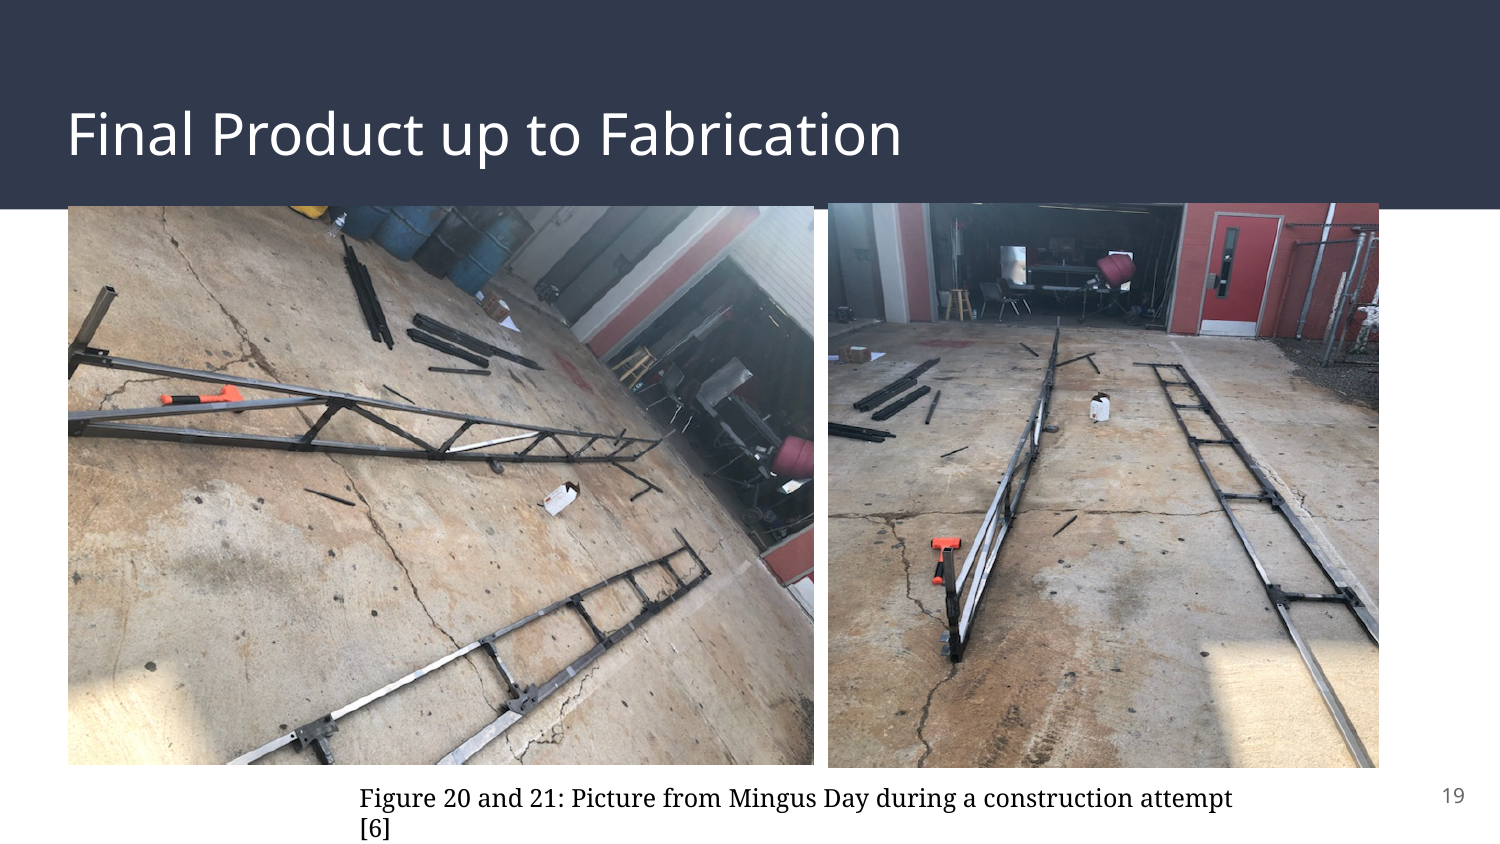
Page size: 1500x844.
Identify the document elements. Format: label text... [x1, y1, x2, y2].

picture [827, 203, 1380, 768]
title Final Product up to Fabrication [51, 82, 1449, 185]
slide_number 19 [1389, 764, 1480, 830]
text_box Figure 20 and 21: Picture from Mingus Day during a construction attempt [6] [344, 767, 1255, 841]
picture [68, 205, 814, 766]
